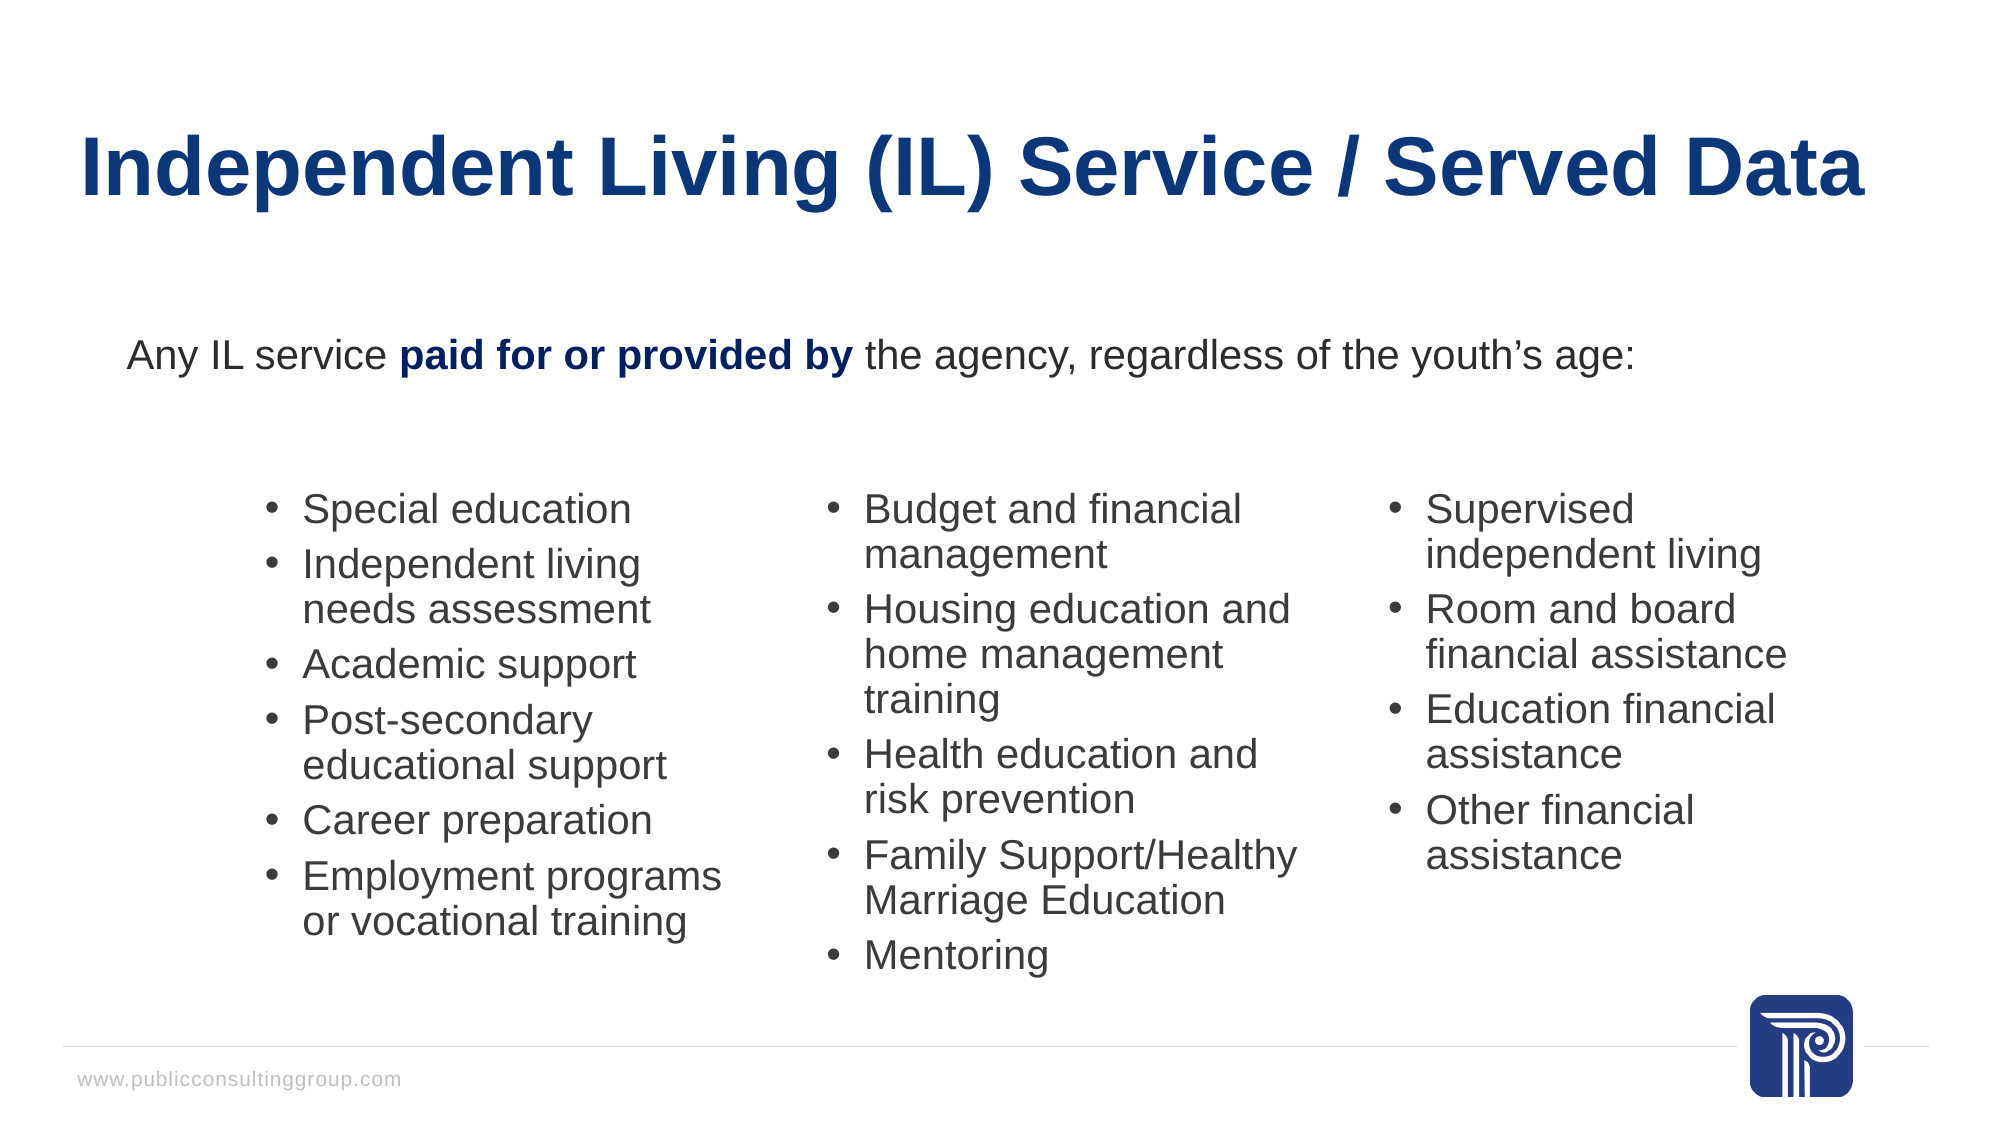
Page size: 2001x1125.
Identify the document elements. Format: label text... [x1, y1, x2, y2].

list Any IL service paid for or provided by the agency, regardless of the youth’s age: [111, 326, 1890, 456]
title Independent Living (IL) Service / Served Data [65, 59, 1935, 278]
text_box Special education Independent living needs assessment Academic support Post-secondary educational support Career preparation Employment programs or vocational training Budget and financial management Housing education and home management training Health education and risk prevention Family Support/Healthy Marriage Education Mentoring Supervised independent living Room and board financial assistance Education financial assistance Other financial assistance [174, 479, 1890, 993]
